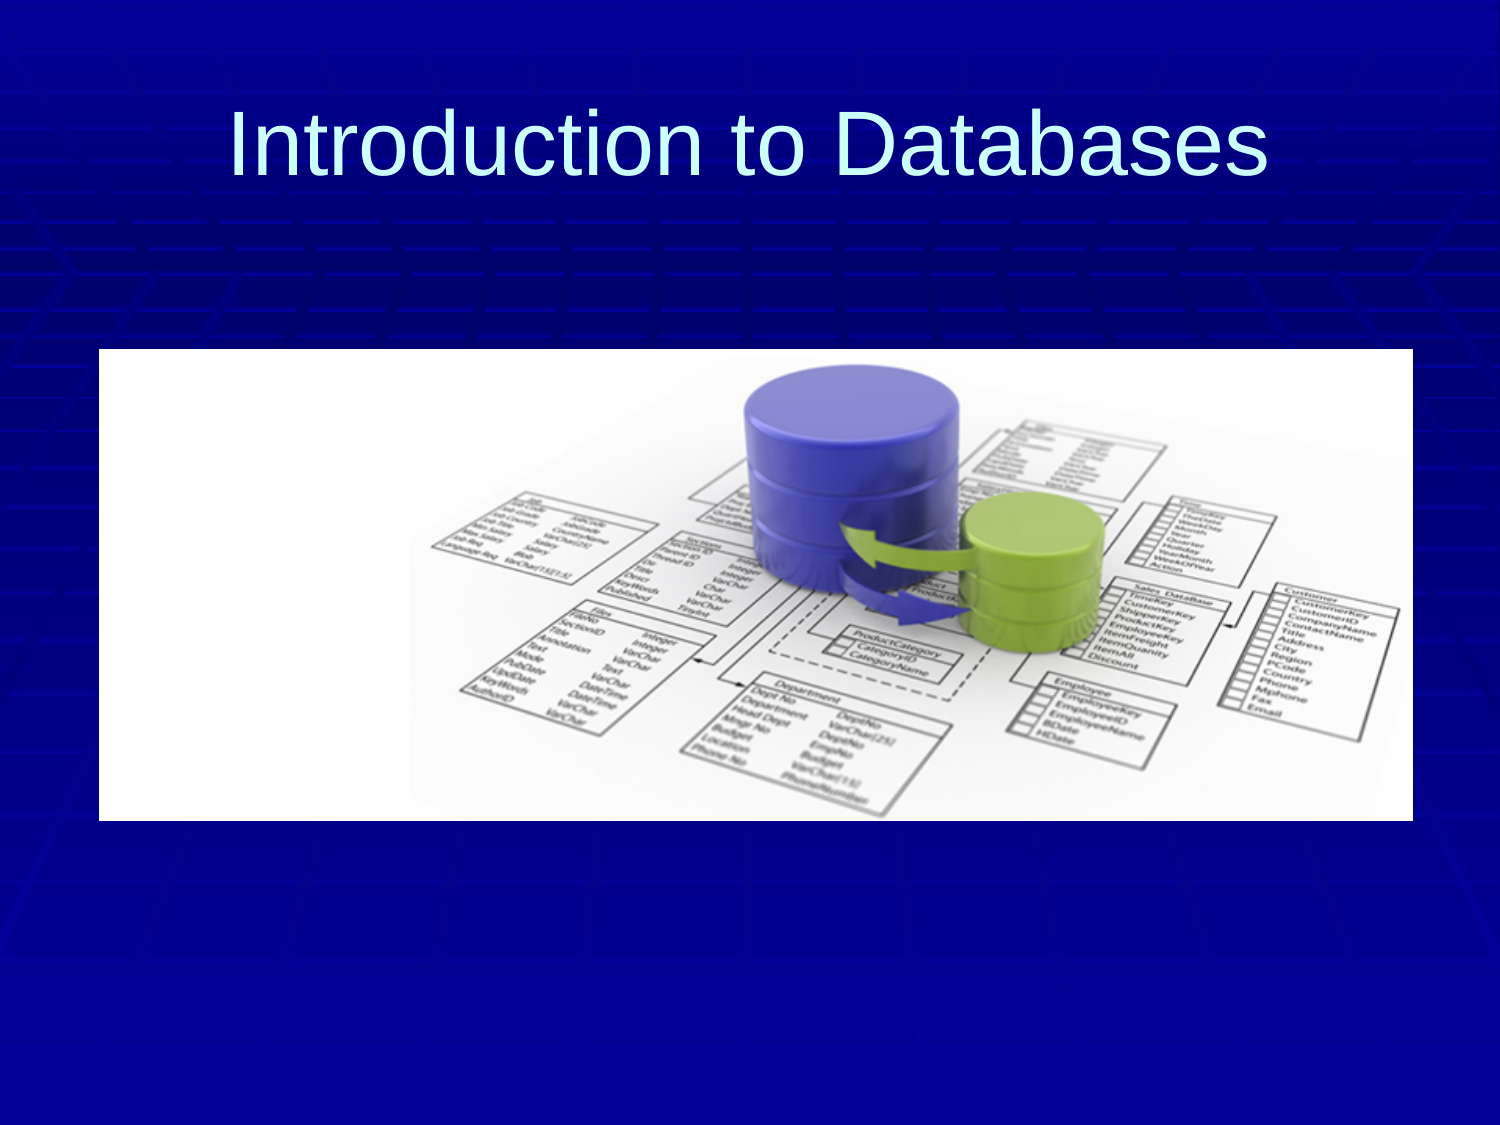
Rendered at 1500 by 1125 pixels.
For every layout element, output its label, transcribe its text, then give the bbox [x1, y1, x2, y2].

title Introduction to Databases [74, 44, 1425, 233]
picture [99, 349, 1413, 821]
